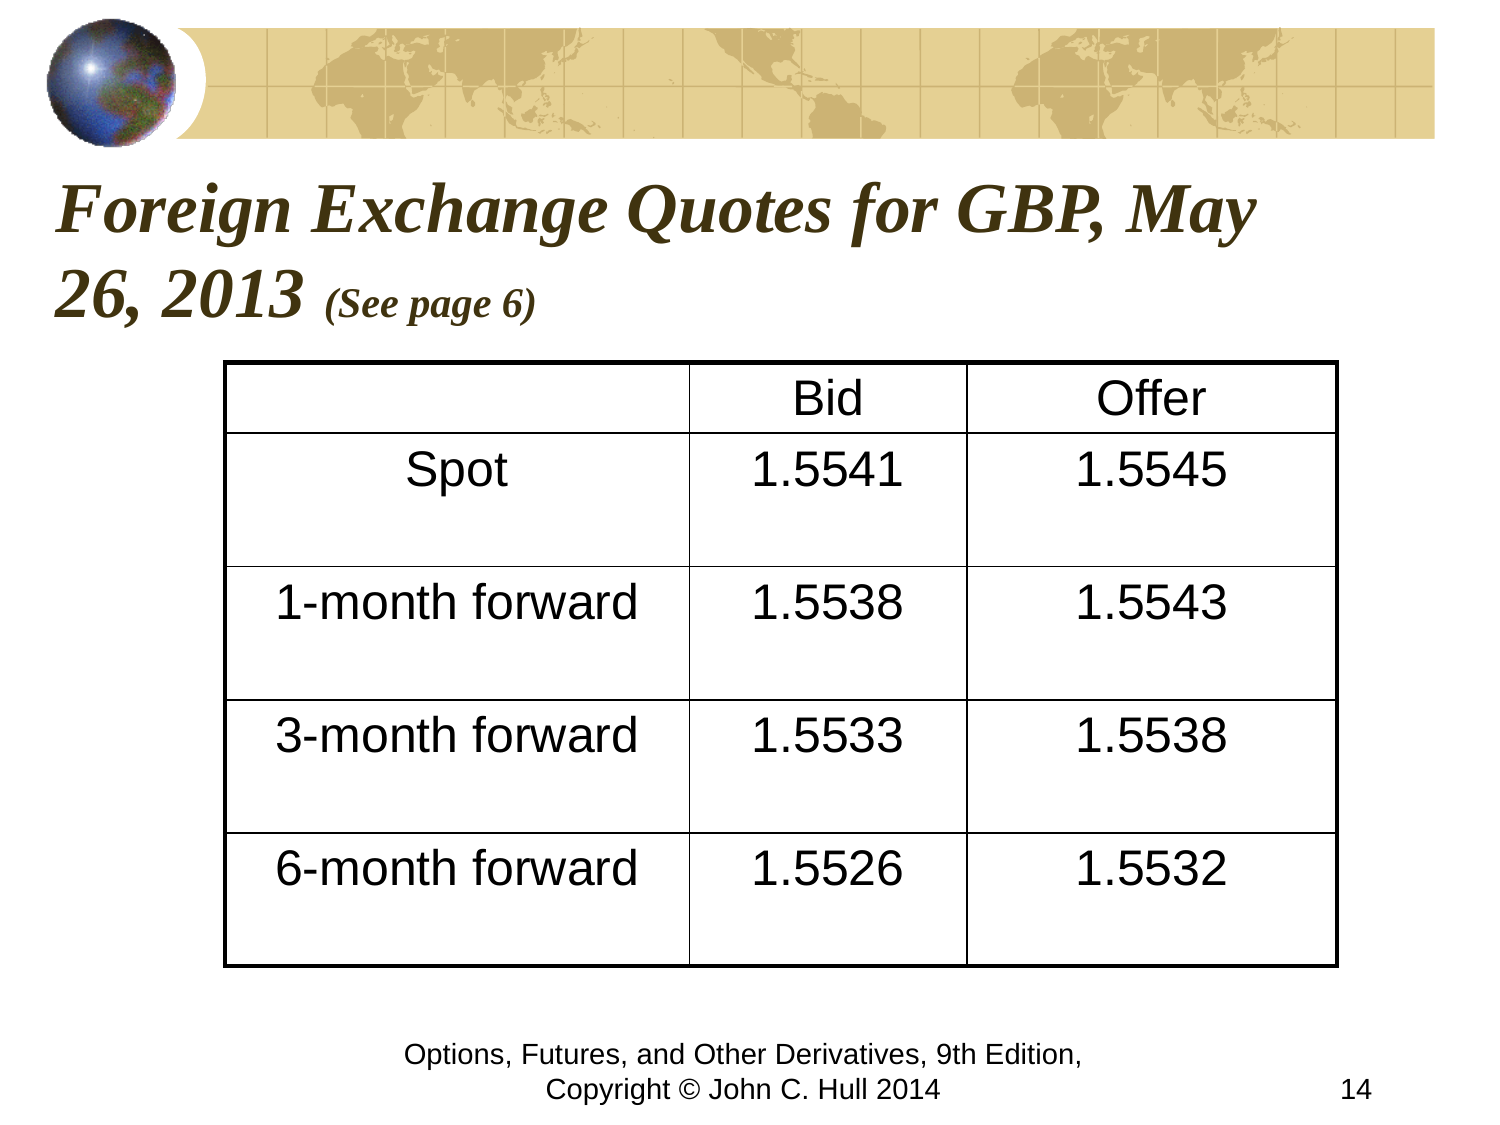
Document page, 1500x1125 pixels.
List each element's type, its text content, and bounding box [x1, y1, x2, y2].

table_cell 1.5526 [690, 834, 966, 964]
table_cell Spot [227, 434, 689, 566]
footer Options, Futures, and Other Derivatives, 9th Edition, Copyright © John C. Hull 2014 [349, 1037, 1074, 1113]
table_cell 3-month forward [227, 701, 689, 832]
table_header [227, 365, 689, 432]
table_cell 1.5533 [690, 701, 966, 832]
table_cell 1.5532 [968, 834, 1335, 964]
table_cell 1.5545 [968, 434, 1335, 566]
table_cell 1.5538 [690, 567, 966, 699]
picture [42, 14, 190, 151]
table_cell 1.5543 [968, 567, 1335, 699]
table_cell 1.5541 [690, 434, 966, 566]
table_header Offer [968, 365, 1335, 432]
slide_number 14 [1074, 1037, 1388, 1113]
table_cell 6-month forward [227, 834, 689, 964]
table_header Bid [690, 365, 966, 432]
table_cell 1.5538 [968, 701, 1335, 832]
title Foreign Exchange Quotes for GBP, May 26, 2013 (See page 6) [40, 152, 1316, 341]
table_cell 1-month forward [227, 567, 689, 699]
